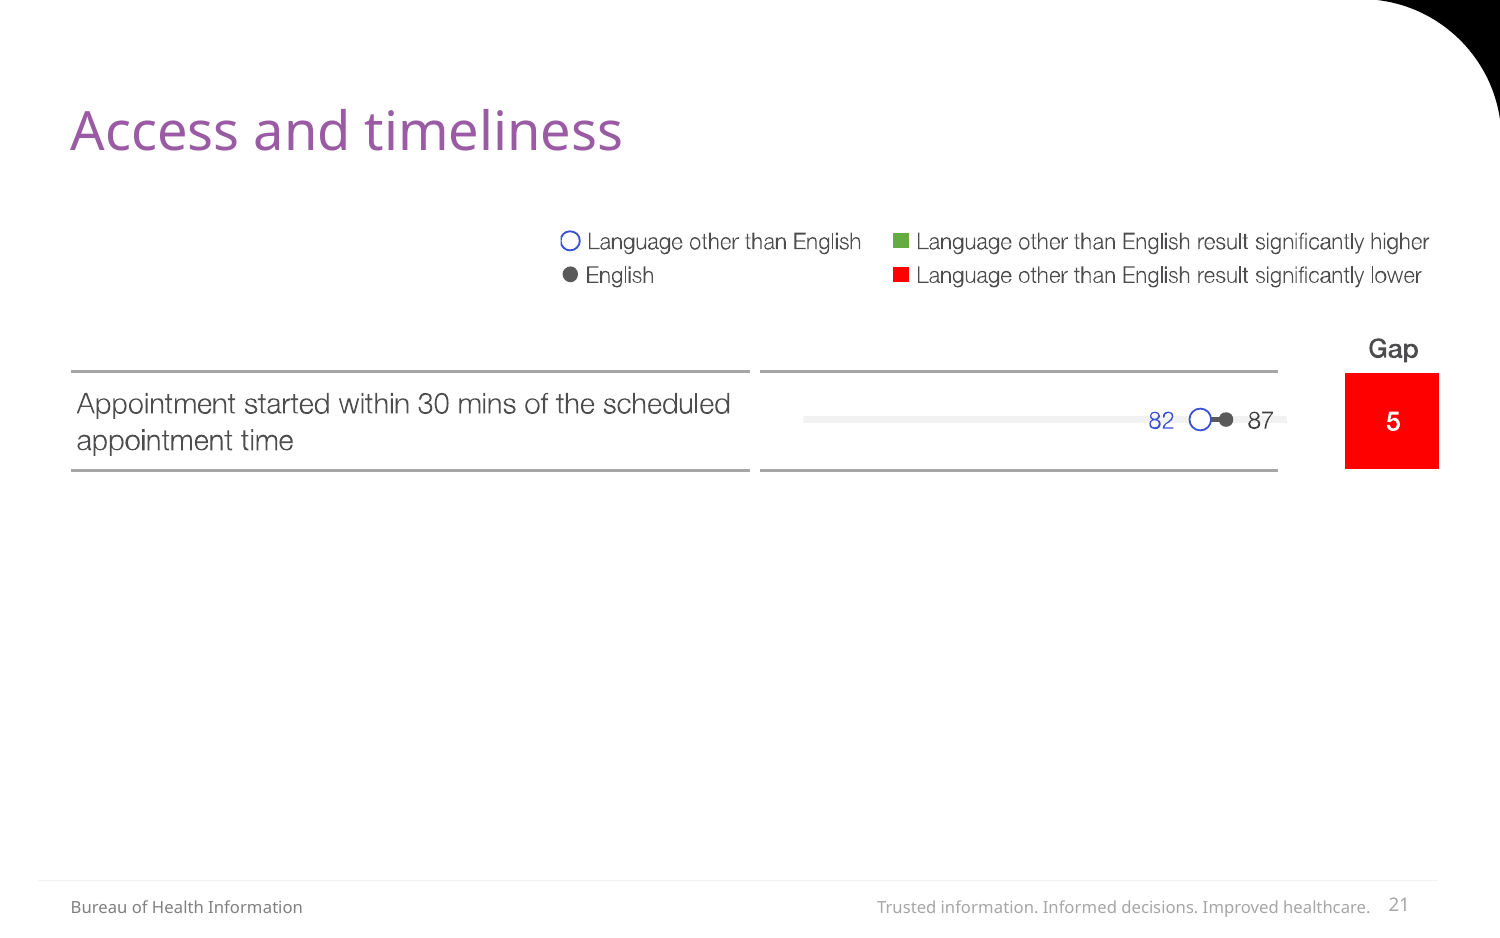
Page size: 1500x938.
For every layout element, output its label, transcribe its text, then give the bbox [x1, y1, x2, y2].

picture [560, 230, 1430, 289]
title Access and timeliness [70, 44, 1430, 162]
picture [70, 337, 1442, 473]
